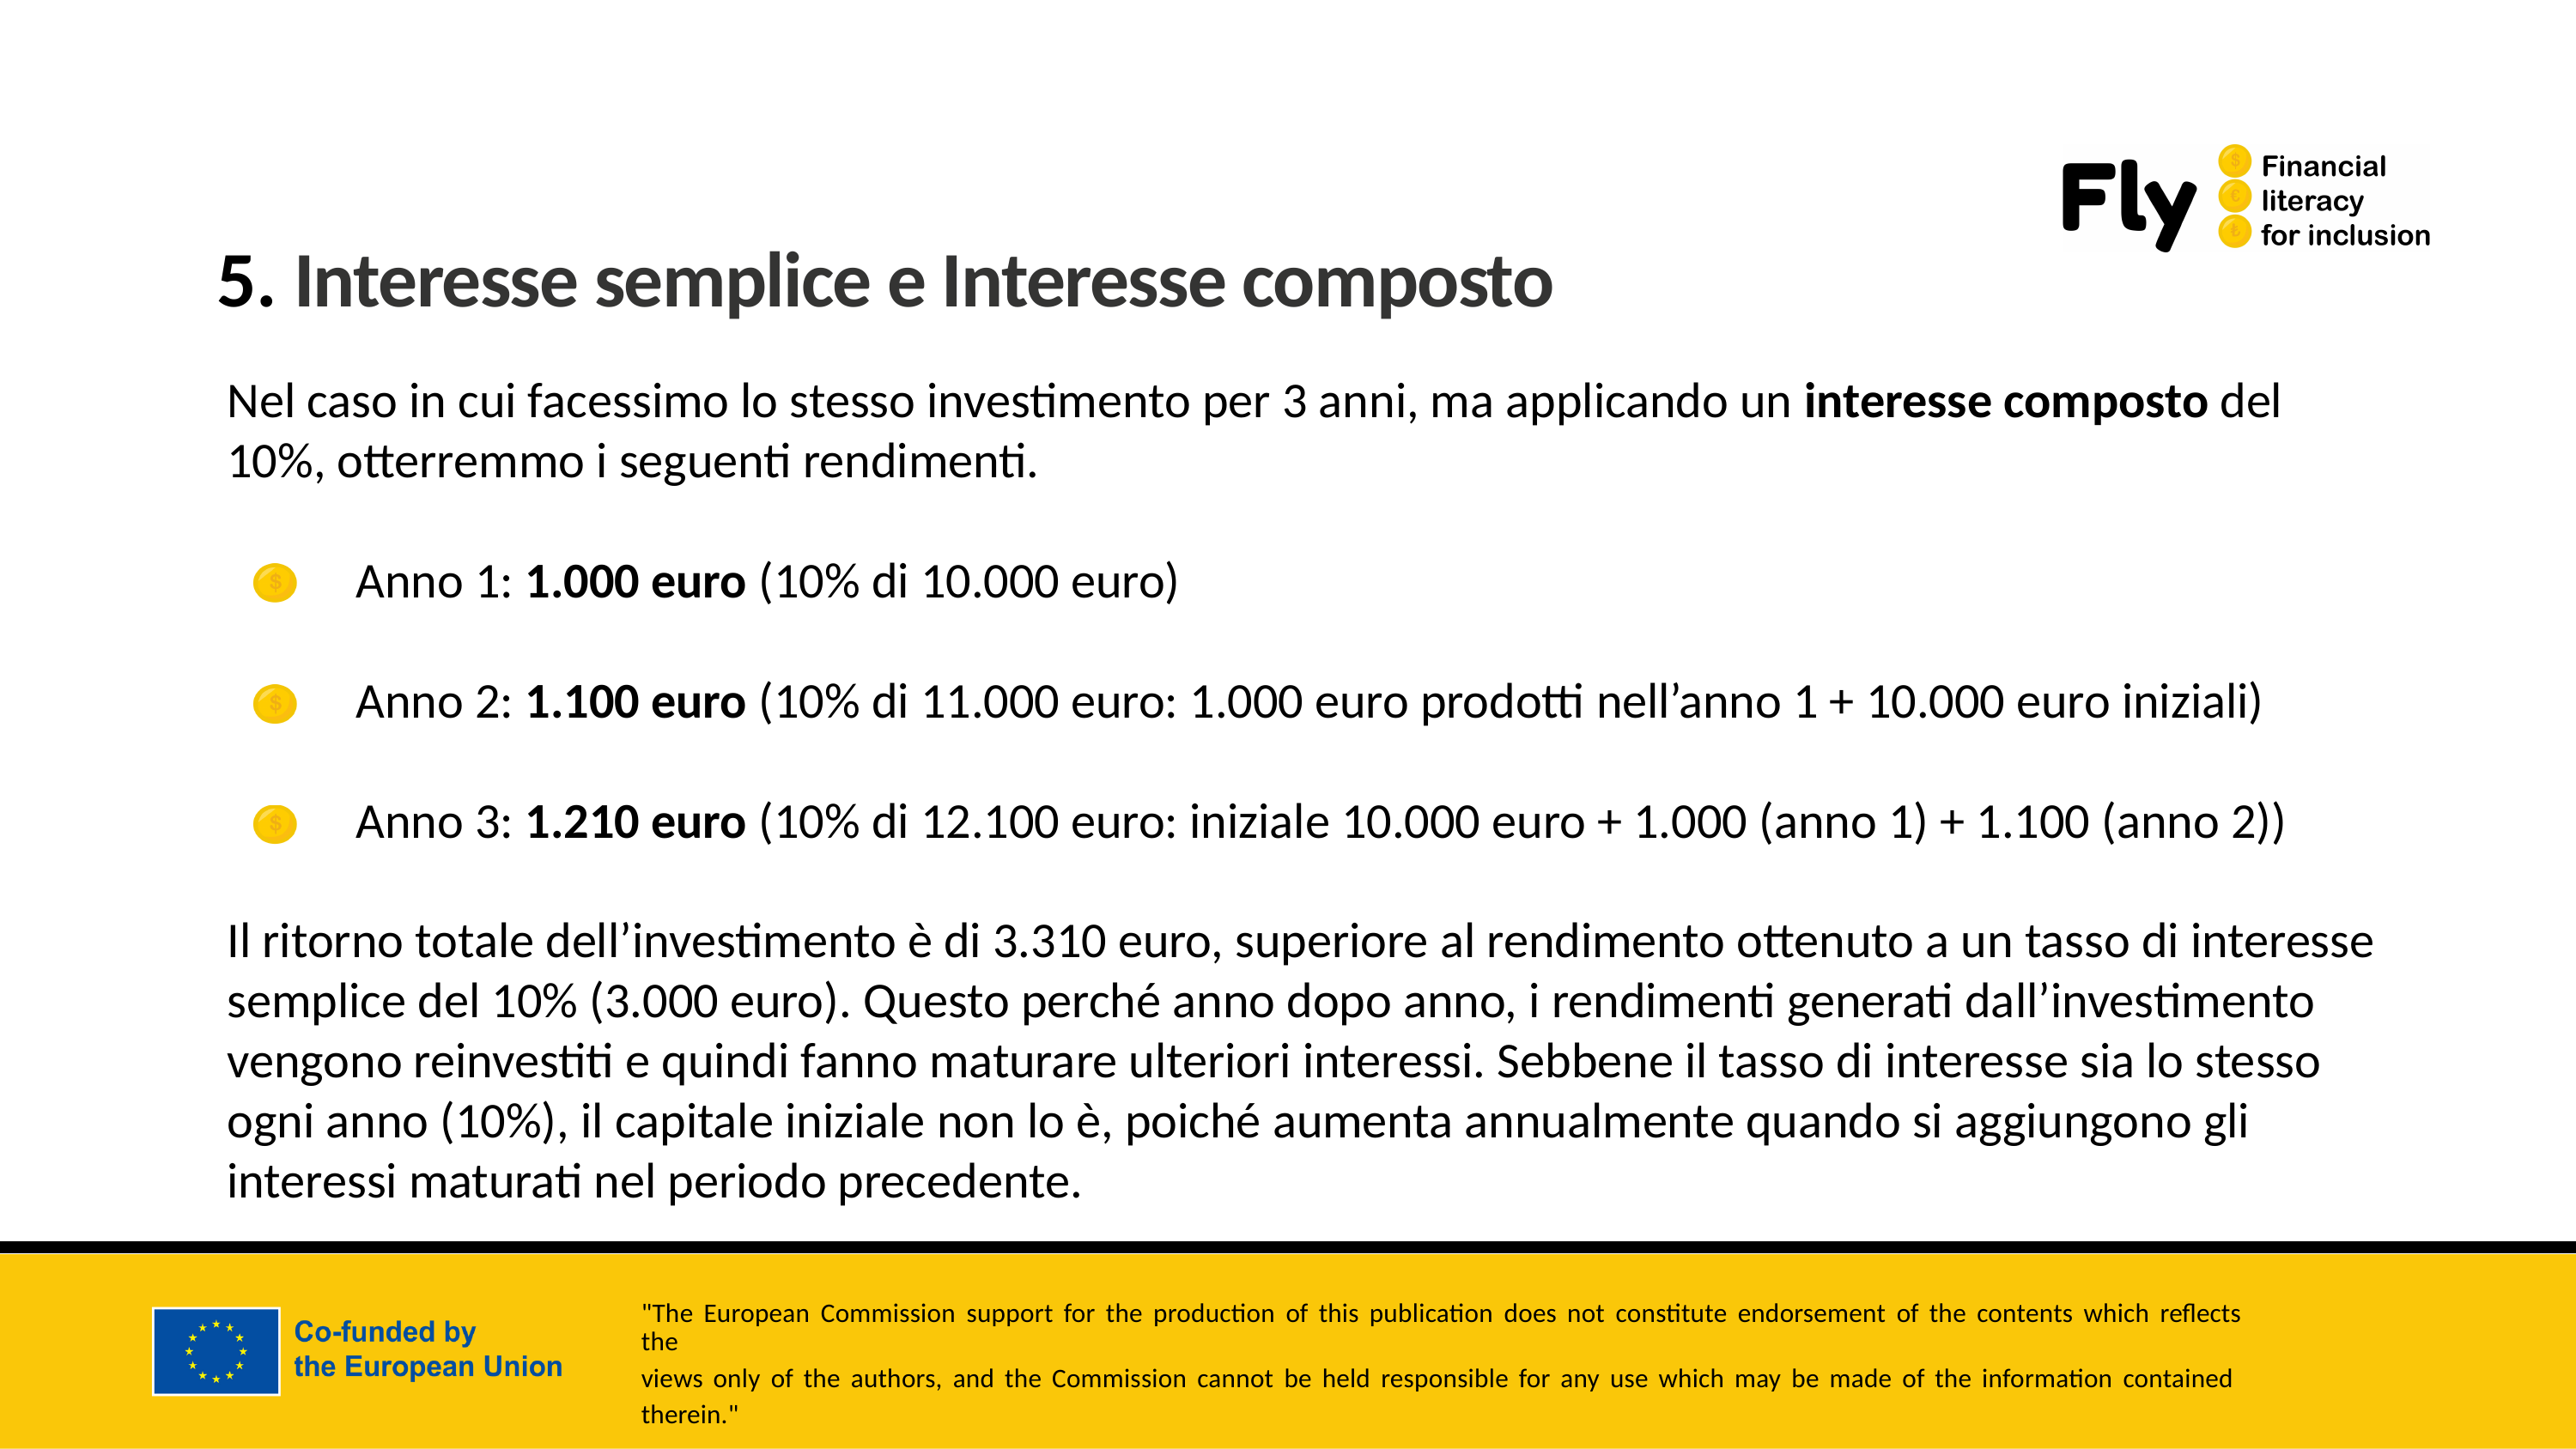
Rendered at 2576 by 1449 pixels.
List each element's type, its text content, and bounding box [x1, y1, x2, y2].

picture [2063, 144, 2430, 252]
text_box Nel caso in cui facessimo lo stesso investimento per 3 anni, ma applicando un interesse composto del 10%, otterremmo i seguenti rendimenti. Anno 1: 1.000 euro (10% di 10.000 euro) Anno 2: 1.100 euro (10% di 11.000 euro: 1.000 euro prodotti nell’anno 1 + 10.000 euro iniziali) Anno 3: 1.210 euro (10% di 12.100 euro: iniziale 10.000 euro + 1.000 (anno 1) + 1.100 (anno 2)) Il ritorno totale dell’investimento è di 3.310 euro, superiore al rendimento ottenuto a un tasso di interesse semplice del 10% (3.000 euro). Questo perché anno dopo anno, i rendimenti generati dall’investimento vengono reinvestiti e quindi fanno maturare ulteriori interessi. Sebbene il tasso di interesse sia lo stesso ogni anno (10%), il capitale iniziale non lo è, poiché aumenta annualmente quando si aggiungono gli interessi maturati nel periodo precedente. [214, 361, 2394, 1215]
picture [246, 684, 300, 724]
text_box 5. Interesse semplice e Interesse composto [204, 221, 1621, 329]
picture [246, 562, 300, 603]
picture [149, 1304, 593, 1399]
picture [246, 804, 300, 846]
